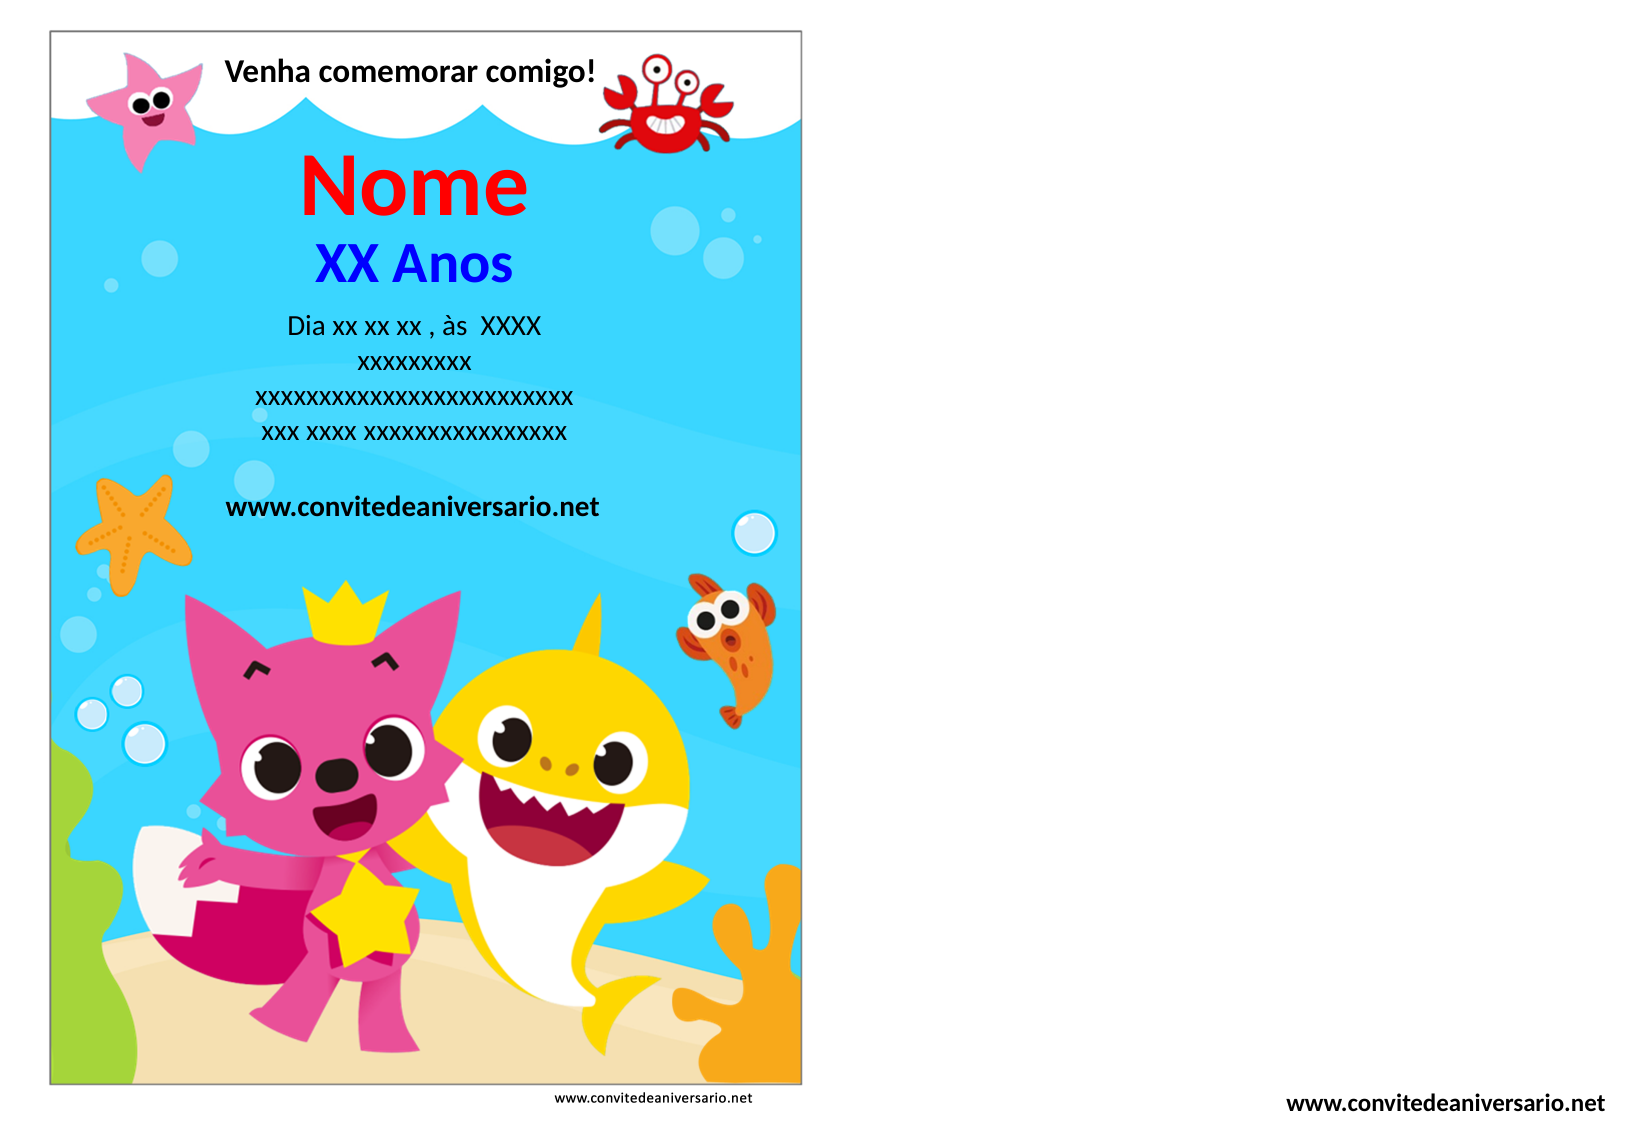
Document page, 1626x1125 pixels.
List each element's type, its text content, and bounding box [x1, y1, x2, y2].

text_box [27, 15, 825, 1109]
text_box www.convitedeaniversario.net [1271, 1079, 1622, 1125]
